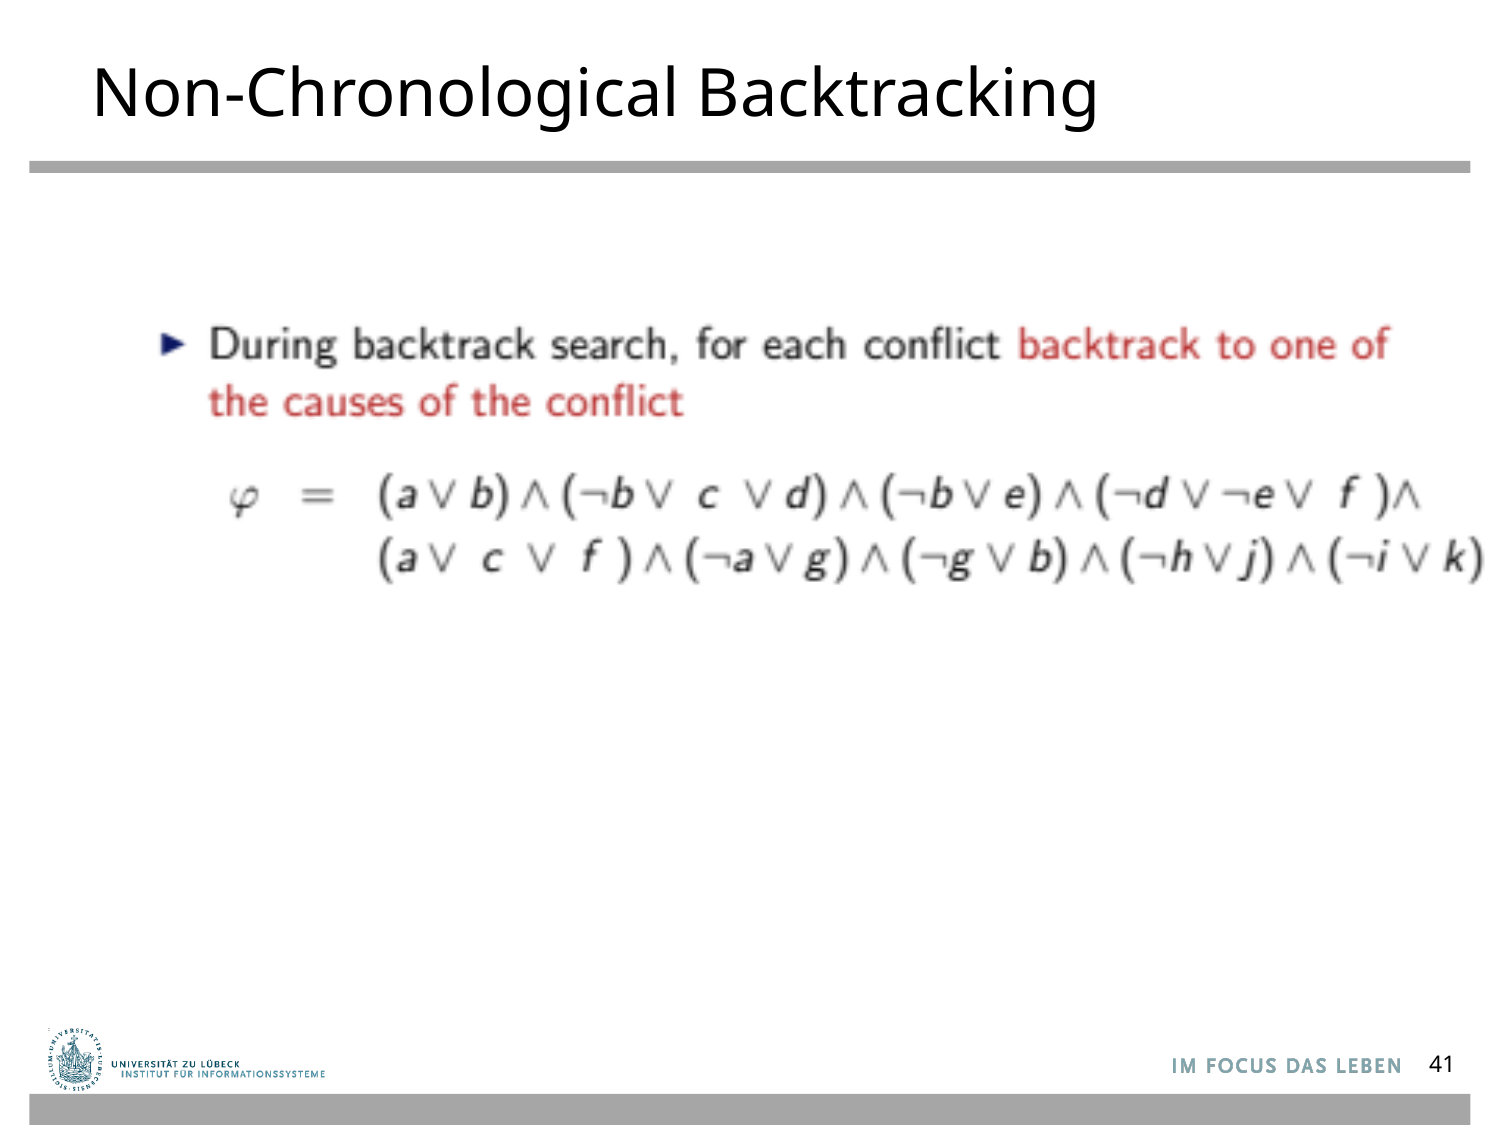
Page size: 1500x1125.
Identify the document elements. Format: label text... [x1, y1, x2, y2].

picture [3, 290, 1500, 669]
slide_number 41 [1305, 1050, 1471, 1083]
title Non-Chronological Backtracking [76, 42, 1427, 126]
picture [1173, 1058, 1305, 1073]
